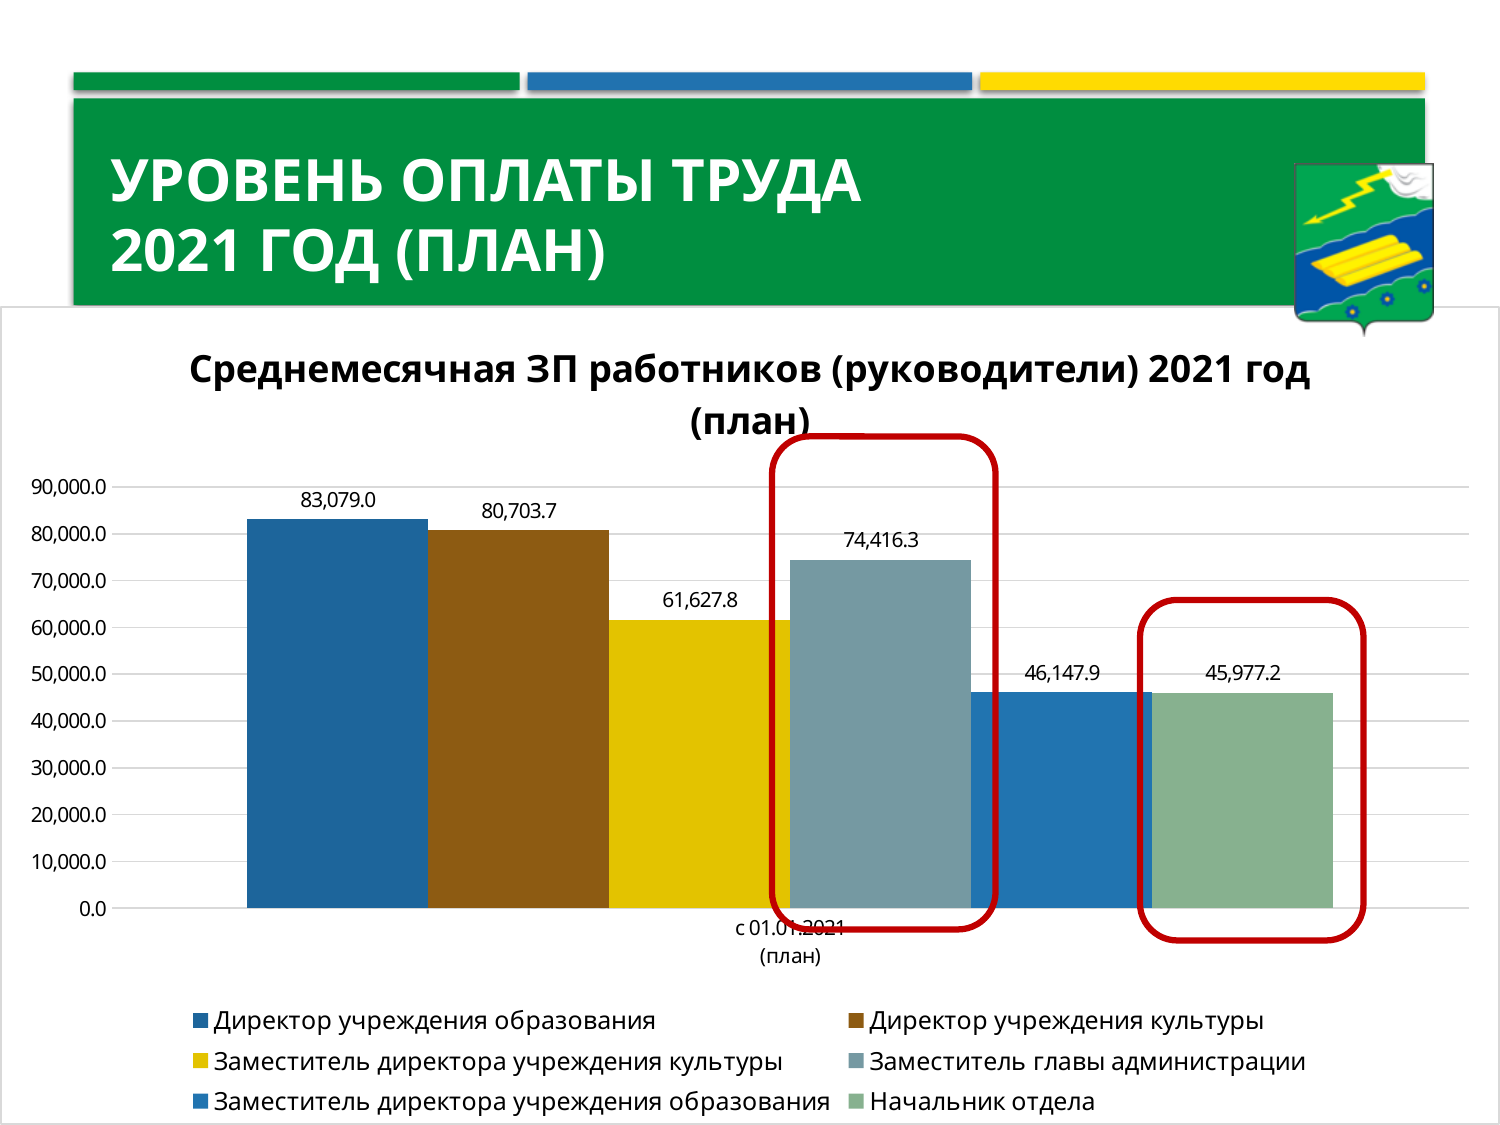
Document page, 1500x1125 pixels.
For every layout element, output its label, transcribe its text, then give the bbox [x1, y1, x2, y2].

picture [1294, 162, 1434, 338]
title Уровень оплаты труда 2021 год (план) [95, 112, 1406, 291]
chart [0, 305, 1500, 1125]
